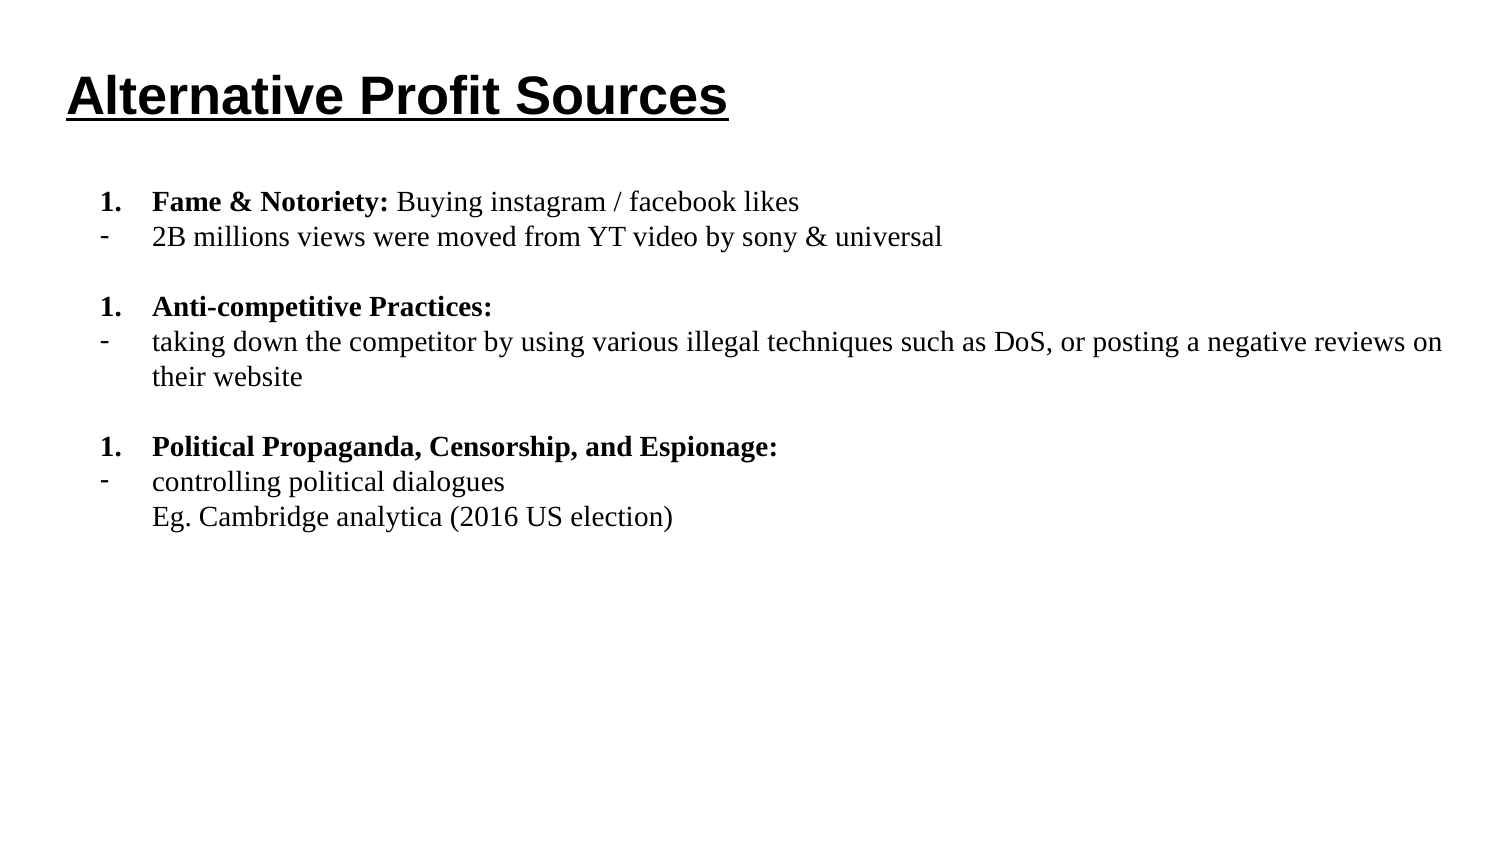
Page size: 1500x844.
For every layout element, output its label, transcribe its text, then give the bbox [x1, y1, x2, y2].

title Alternative Profit Sources [51, 45, 1449, 141]
subtitle Fame & Notoriety: Buying instagram / facebook likes 2B millions views were moved from YT video by sony & universal Anti-competitive Practices: taking down the competitor by using various illegal techniques such as DoS, or posting a negative reviews on their website Political Propaganda, Censorship, and Espionage: controlling political dialogues Eg. Cambridge analytica (2016 US election) [62, 167, 1460, 785]
